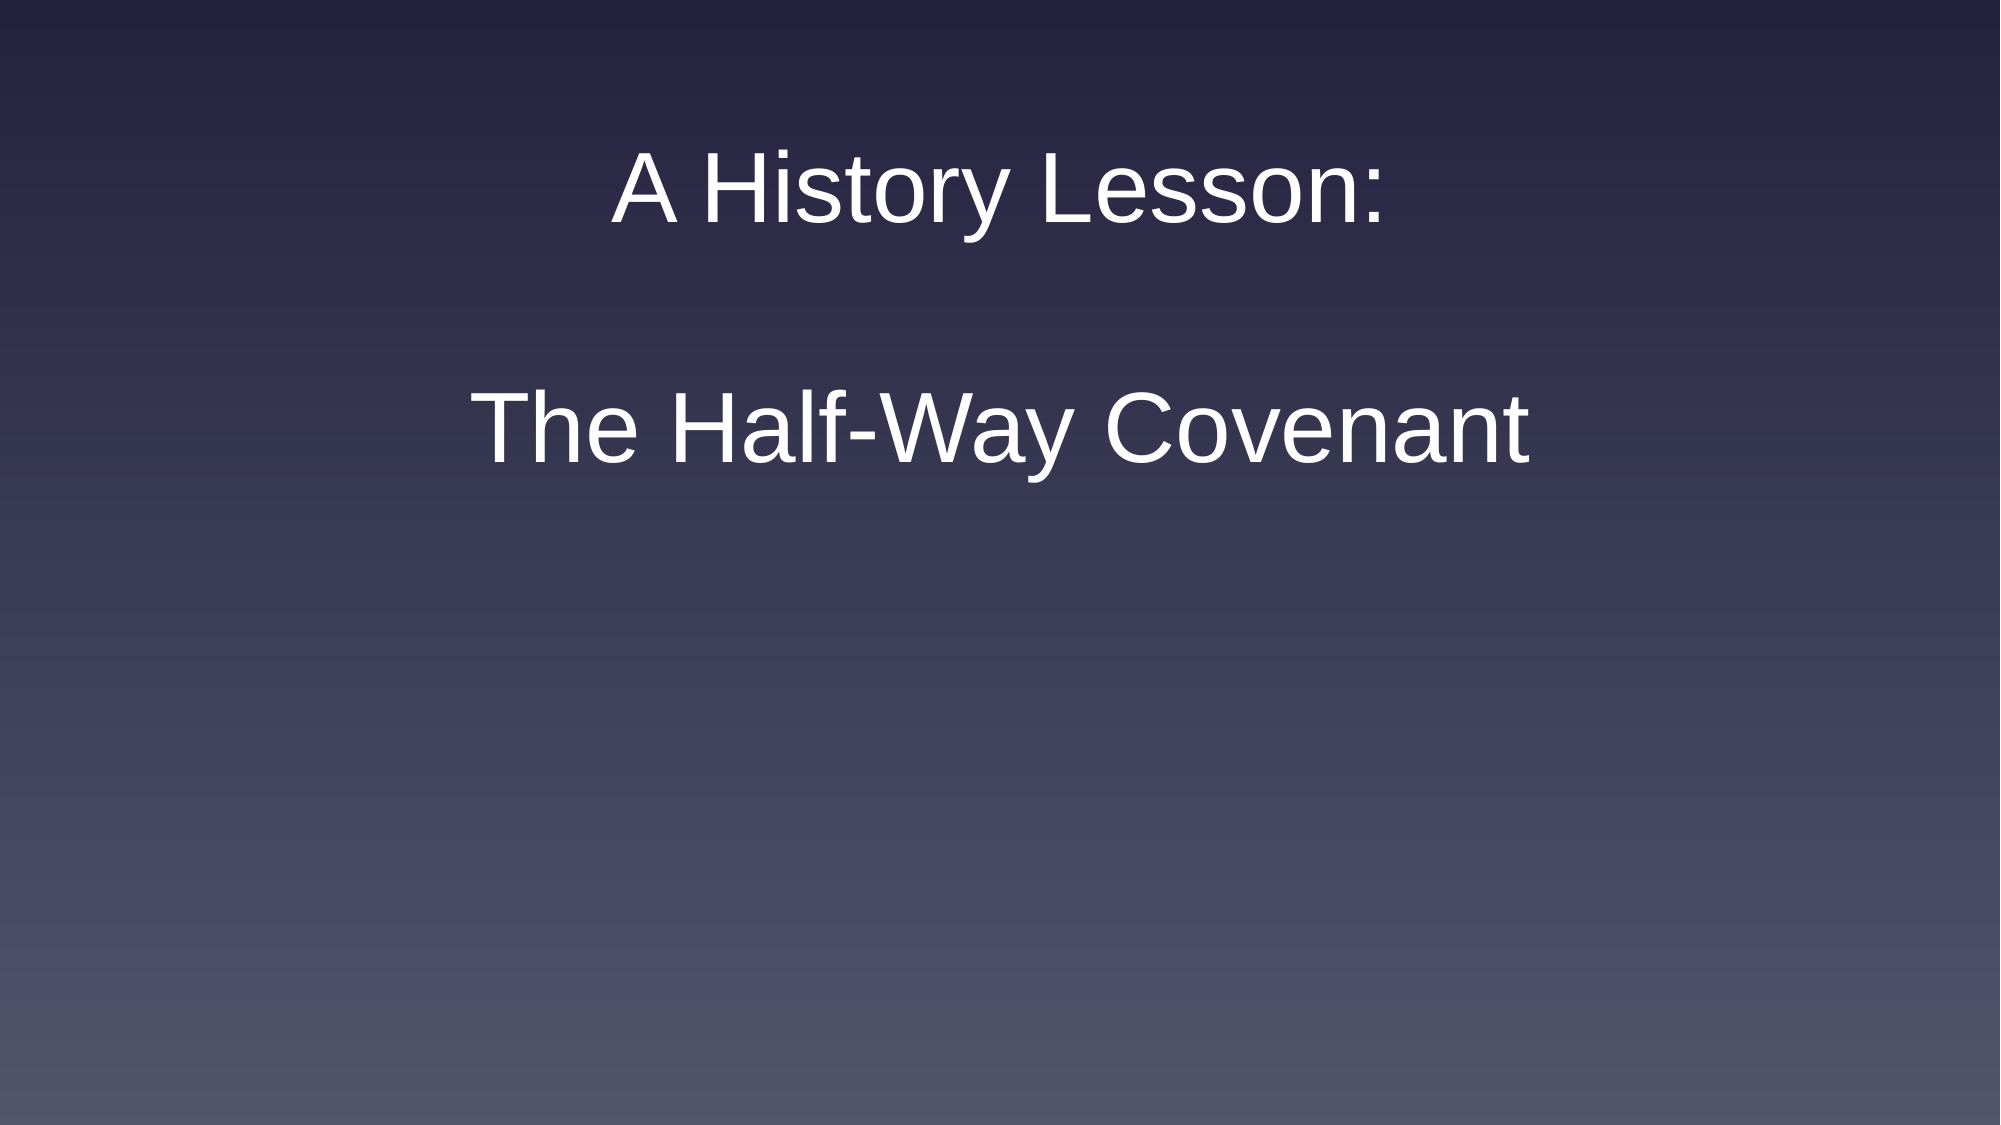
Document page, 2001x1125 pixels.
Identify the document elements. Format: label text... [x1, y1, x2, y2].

text_box A History Lesson: The Half-Way Covenant [100, 114, 1900, 490]
